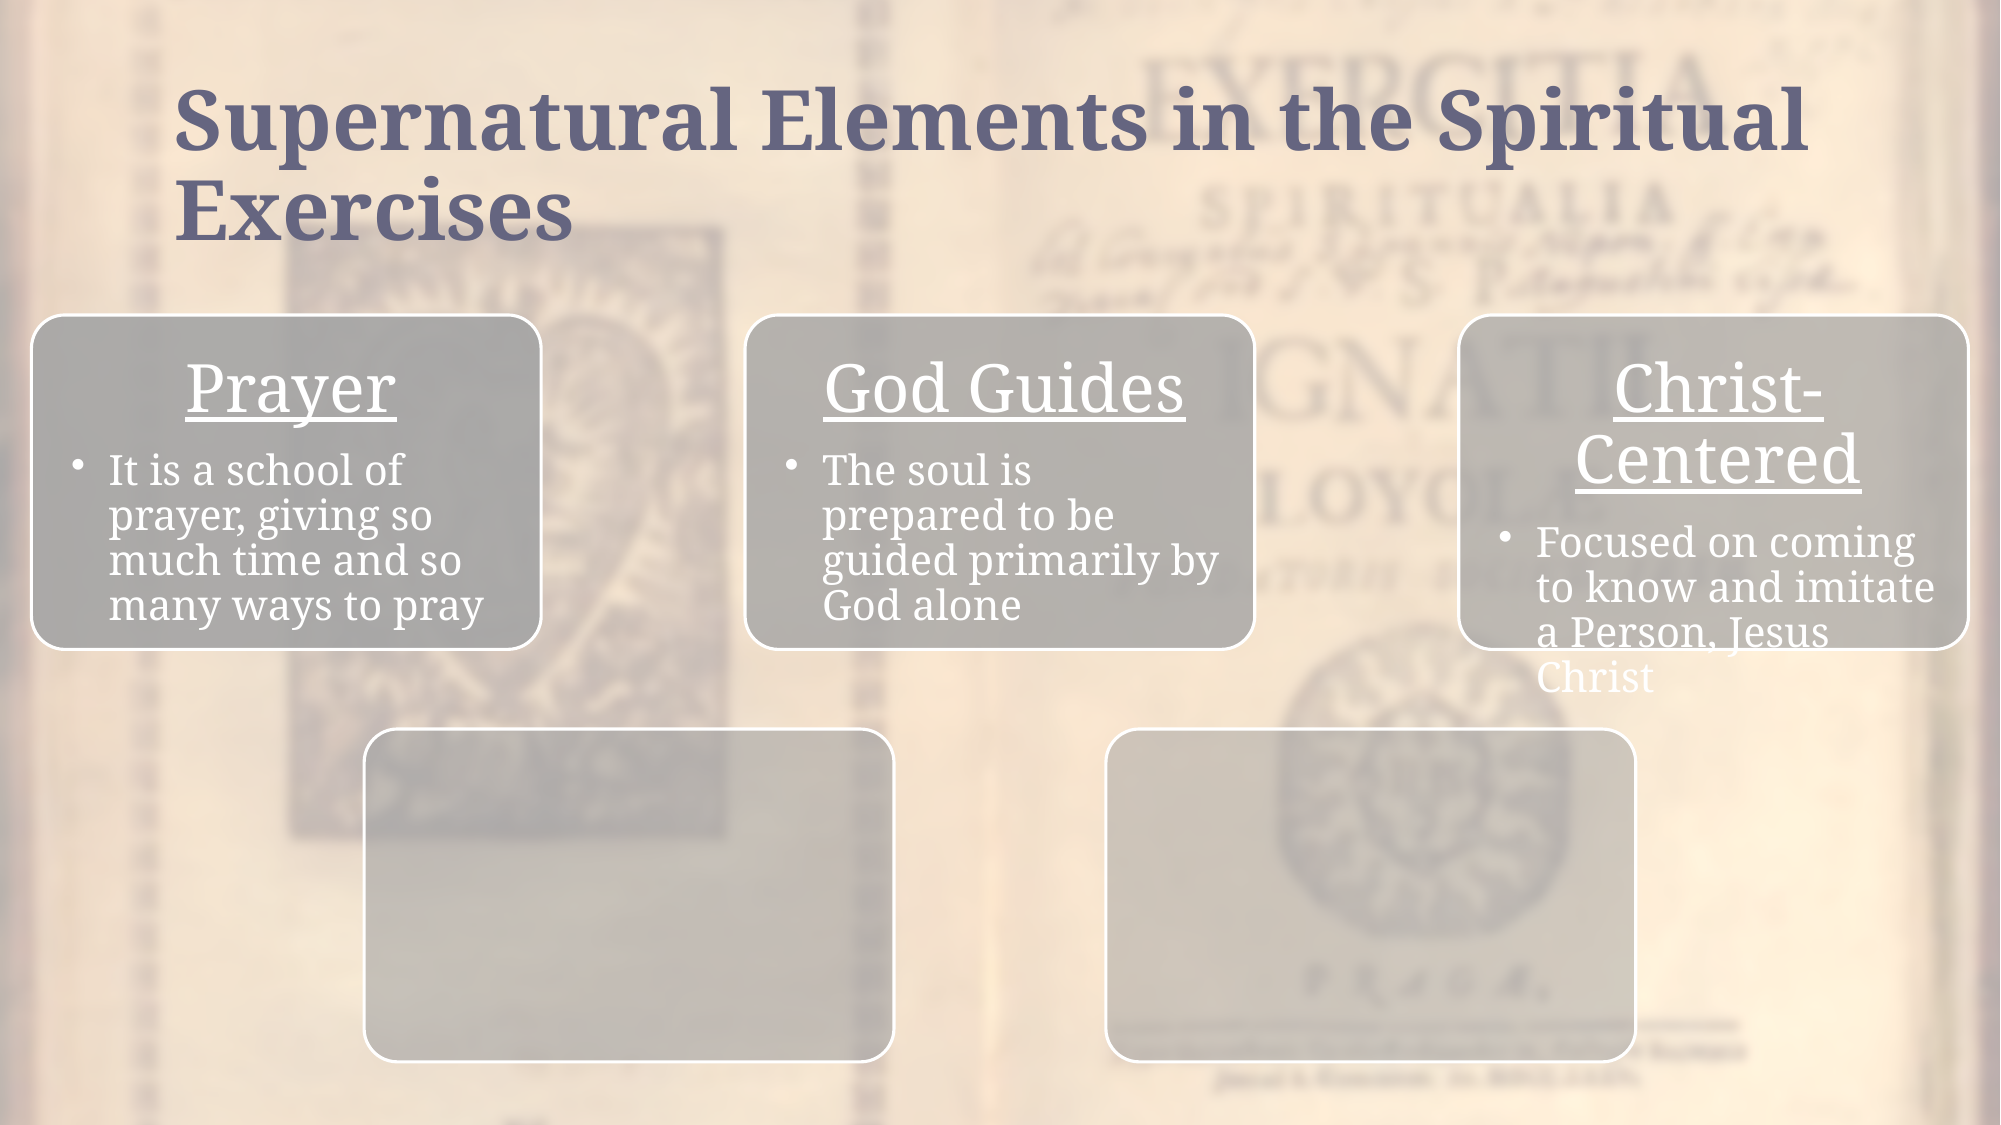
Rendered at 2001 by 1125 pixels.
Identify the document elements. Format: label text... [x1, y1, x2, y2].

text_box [29, 265, 1971, 699]
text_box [363, 721, 1636, 1069]
text_box [0, 0, 2000, 1125]
text_box Supernatural Elements in the Spiritual Exercises [159, 55, 1941, 265]
